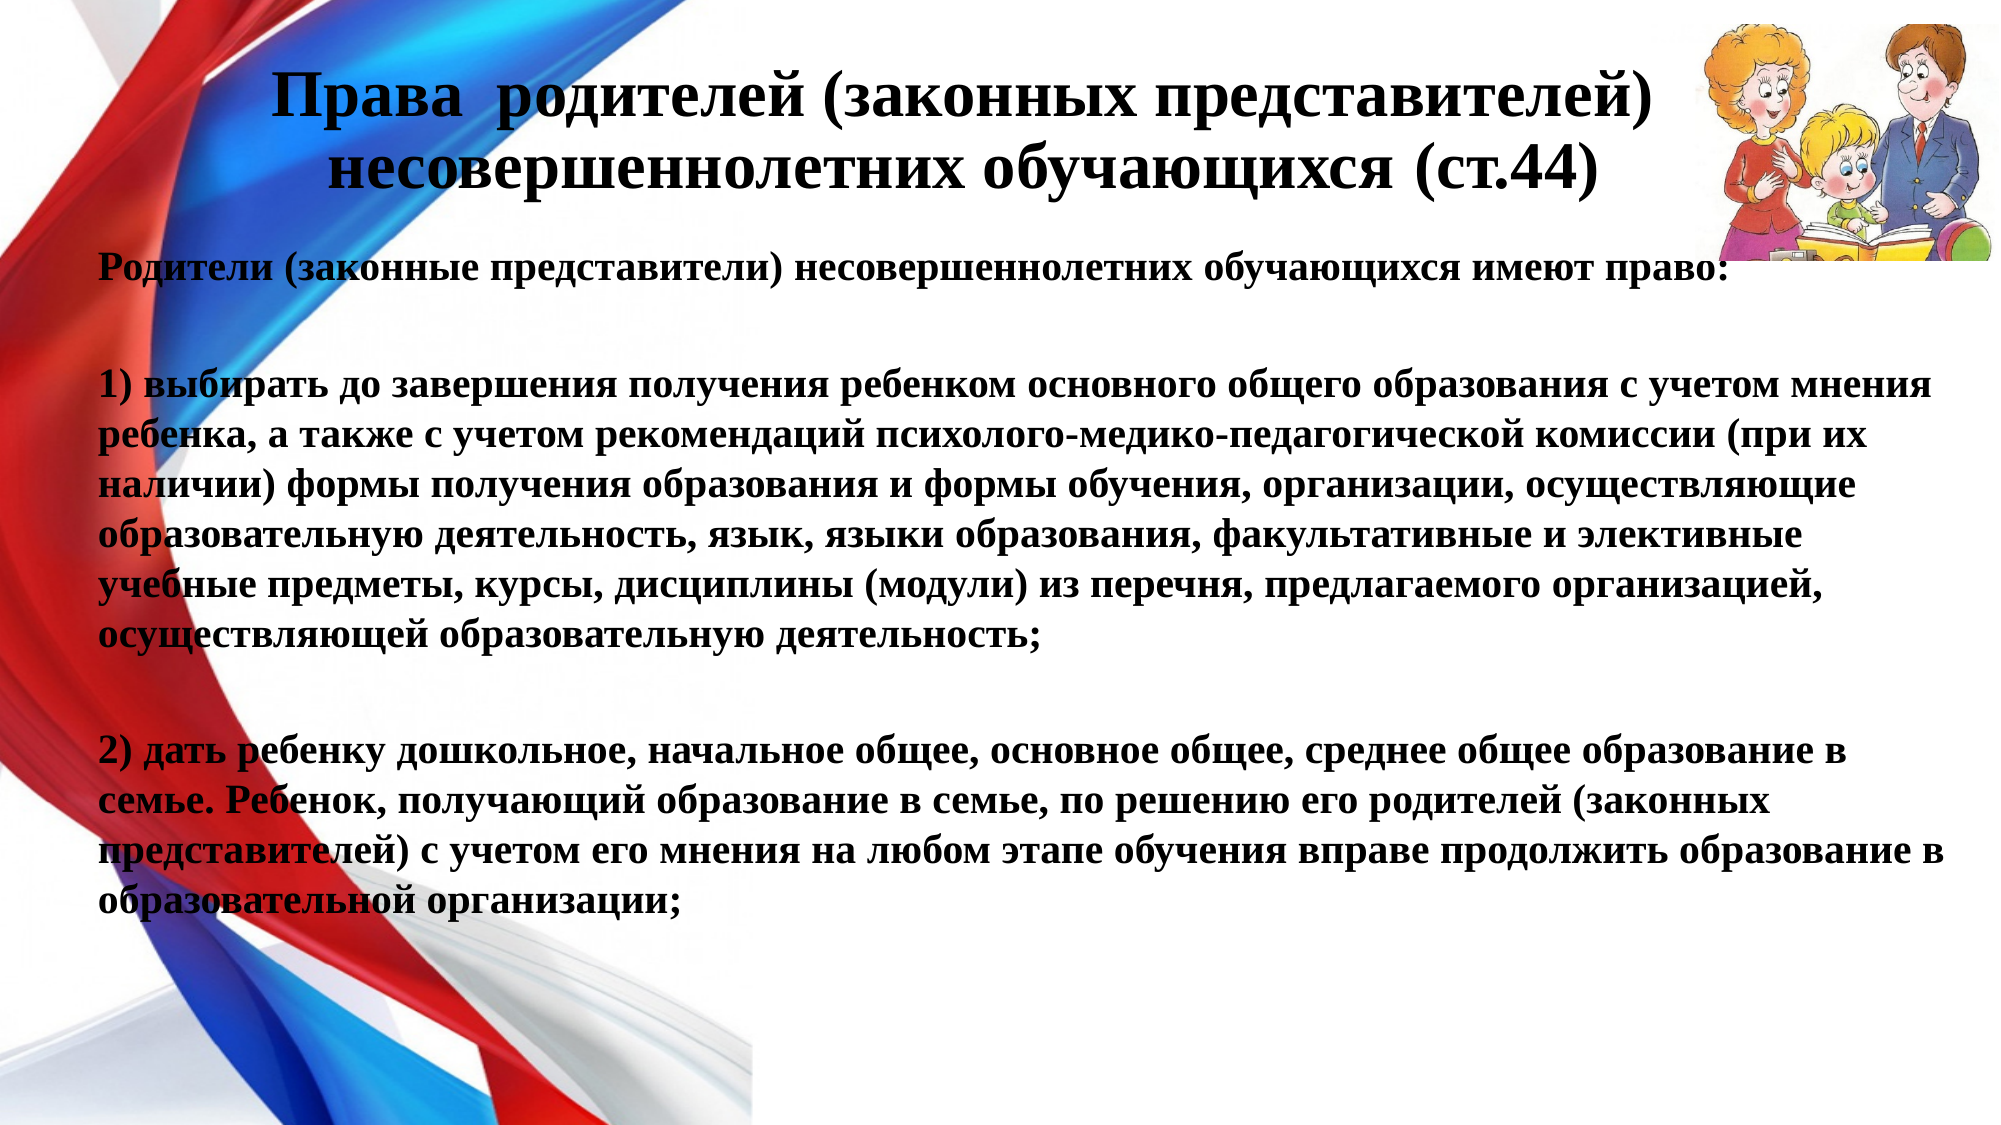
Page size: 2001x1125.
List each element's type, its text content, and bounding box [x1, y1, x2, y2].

list Родители (законные представители) несовершеннолетних обучающихся имеют право: 1) выбирать до завершения получения ребенком основного общего образования с учетом мнения ребенка, а также с учетом рекомендаций психолого-медико-педагогической комиссии (при их наличии) формы получения образования и формы обучения, организации, осуществляющие образовательную деятельность, язык, языки образования, факультативные и элективные учебные предметы, курсы, дисциплины (модули) из перечня, предлагаемого организацией, осуществляющей образовательную деятельность; 2) дать ребенку дошкольное, начальное общее, основное общее, среднее общее образование в семье. Ребенок, получающий образование в семье, по решению его родителей (законных представителей) с учетом его мнения на любом этапе обучения вправе продолжить образование в образовательной организации; [82, 231, 1962, 1125]
picture [0, 0, 2001, 1125]
title Права родителей (законных представителей) несовершеннолетних обучающихся (ст.44) [101, 24, 1651, 211]
